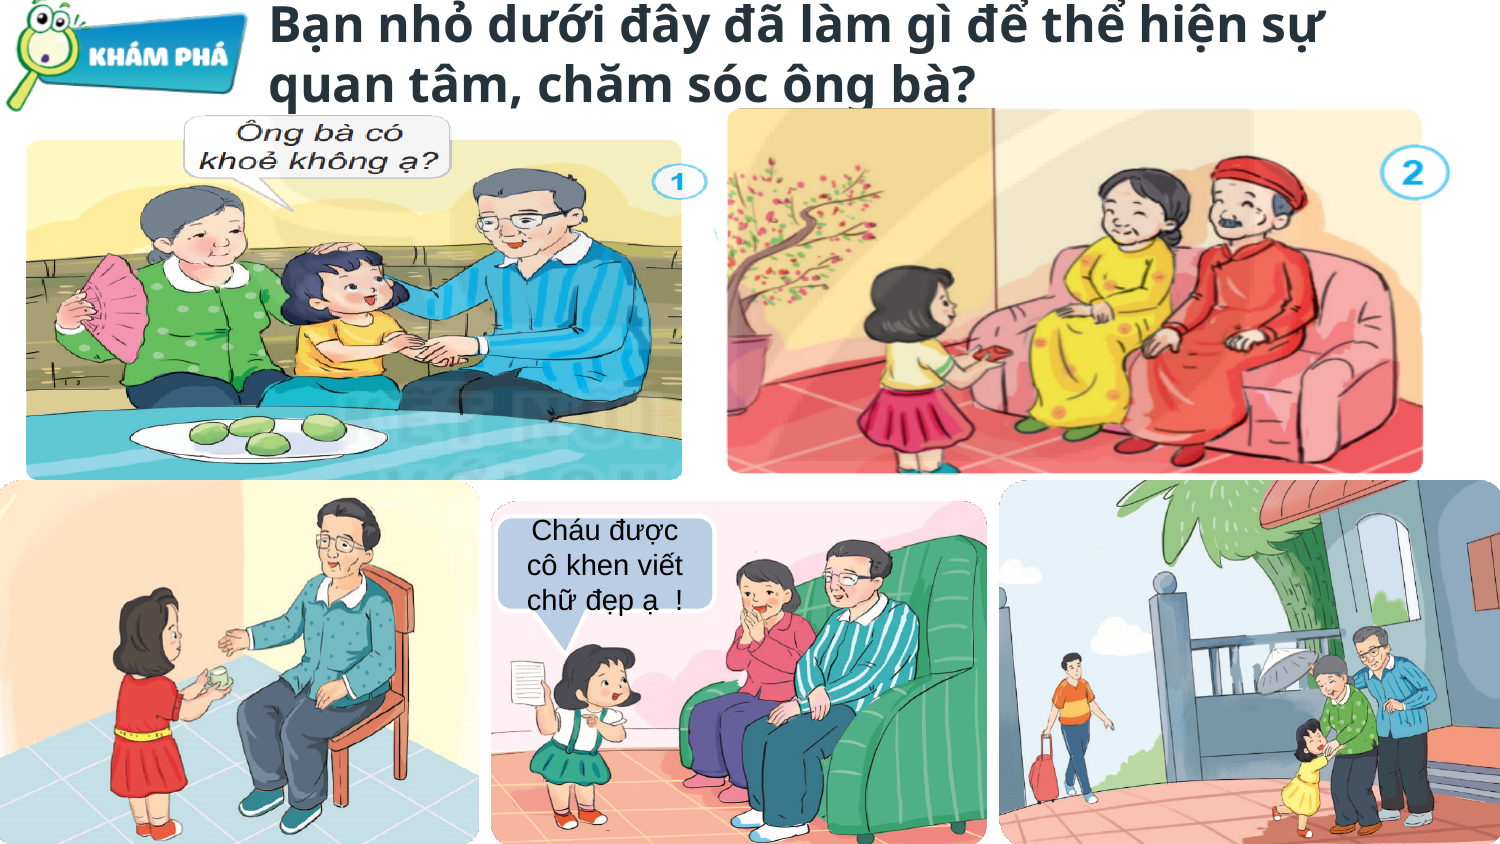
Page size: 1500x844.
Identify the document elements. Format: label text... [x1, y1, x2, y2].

picture [0, 0, 1500, 844]
picture [489, 500, 987, 844]
text_box Bạn nhỏ dưới đây đã làm gì để thể hiện sự quan tâm, chăm sóc ông bà? [256, 0, 1457, 89]
